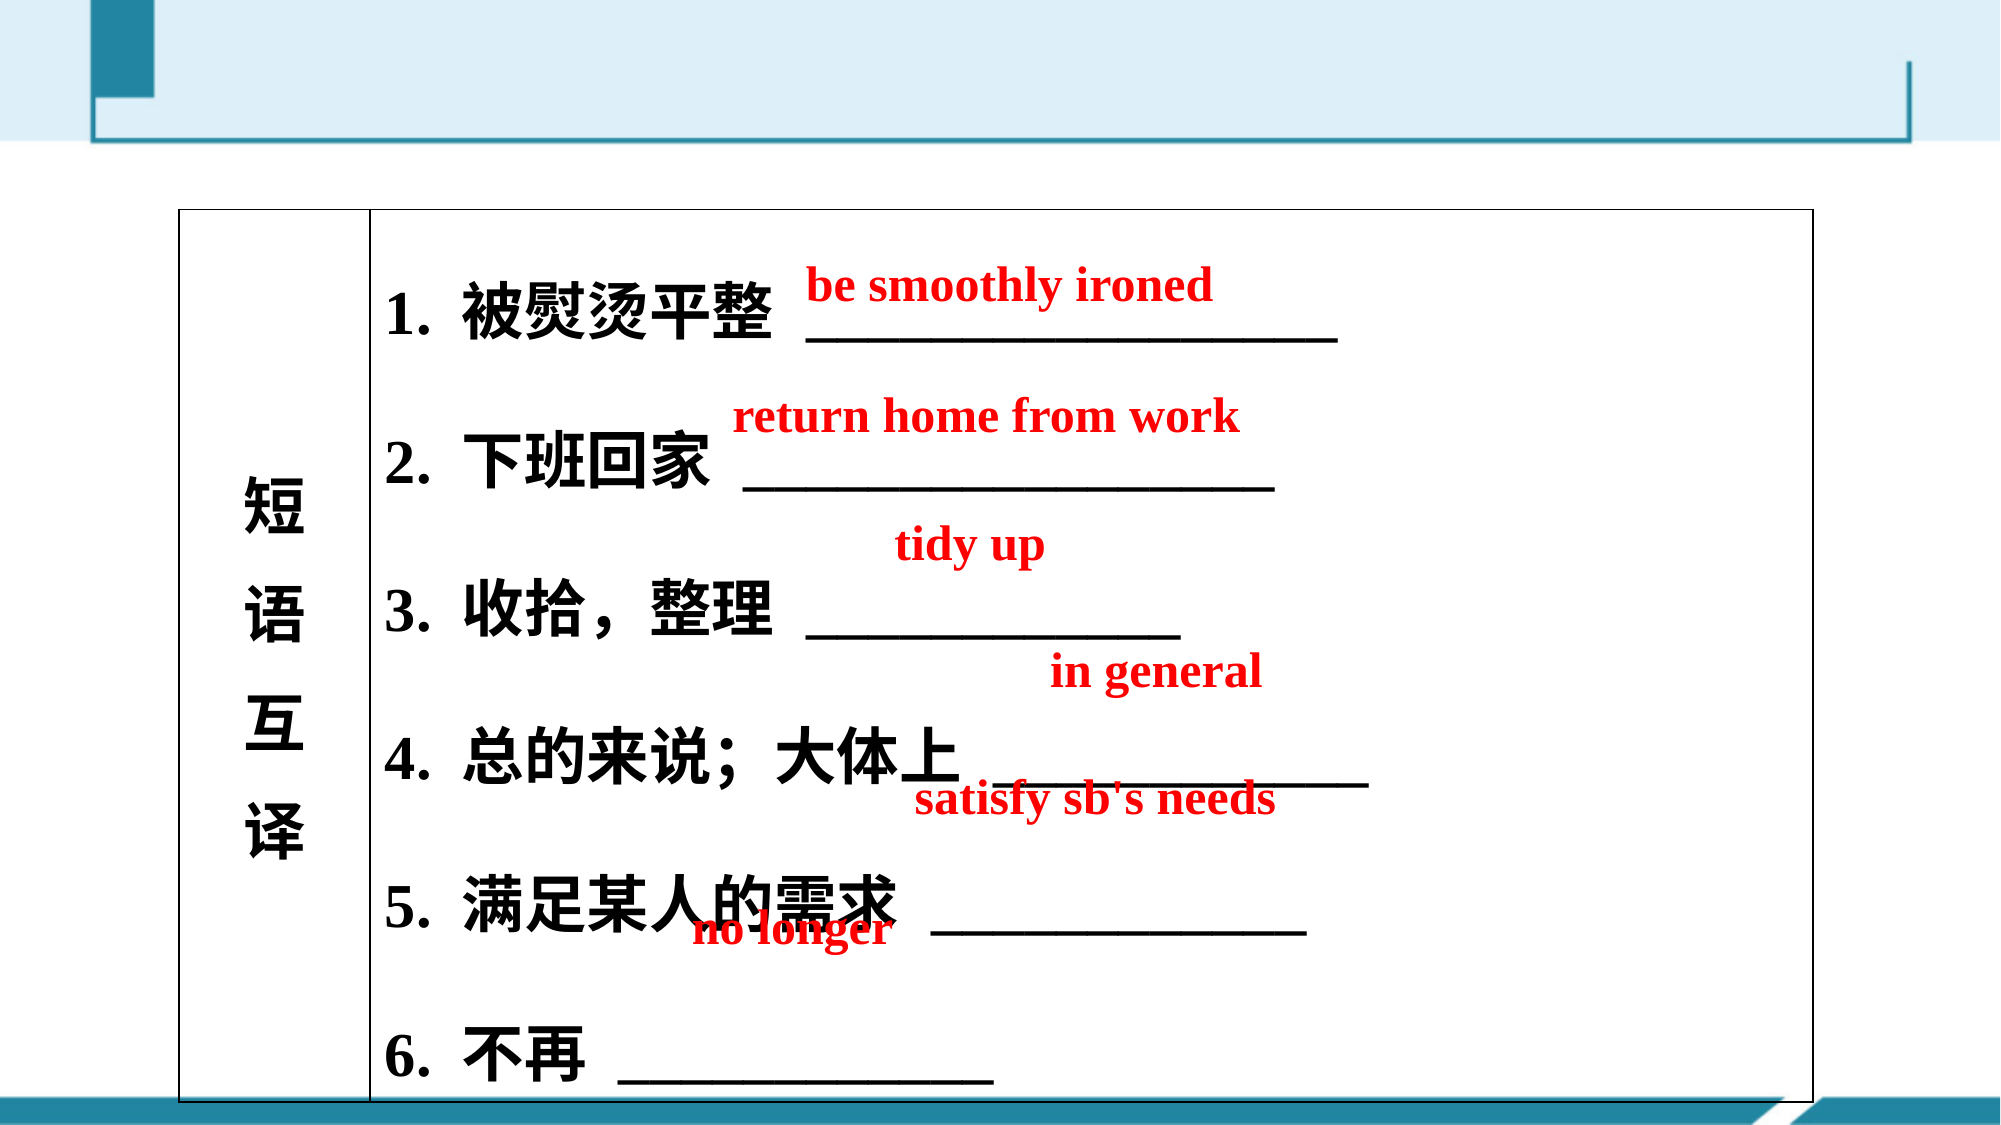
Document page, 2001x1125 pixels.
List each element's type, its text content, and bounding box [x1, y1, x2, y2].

table_header 1. 被熨烫平整 _________________ 2. 下班回家 _________________ 3. 收拾，整理 ____________ 4. 总的来说；大体上 ____________ 5. 满足某人的需求 ____________ 6. 不再 ____________ [371, 210, 1812, 1101]
text_box no longer [677, 887, 909, 962]
text_box return home from work [717, 374, 1256, 450]
text_box in general [1035, 630, 1278, 705]
picture [0, 0, 2001, 1125]
table_header 短 语 互 译 [180, 210, 369, 1101]
text_box tidy up [879, 503, 1061, 579]
text_box be smoothly ironed [790, 244, 1229, 320]
text_box [654, 477, 915, 537]
text_box satisfy sb's needs [899, 756, 1292, 832]
